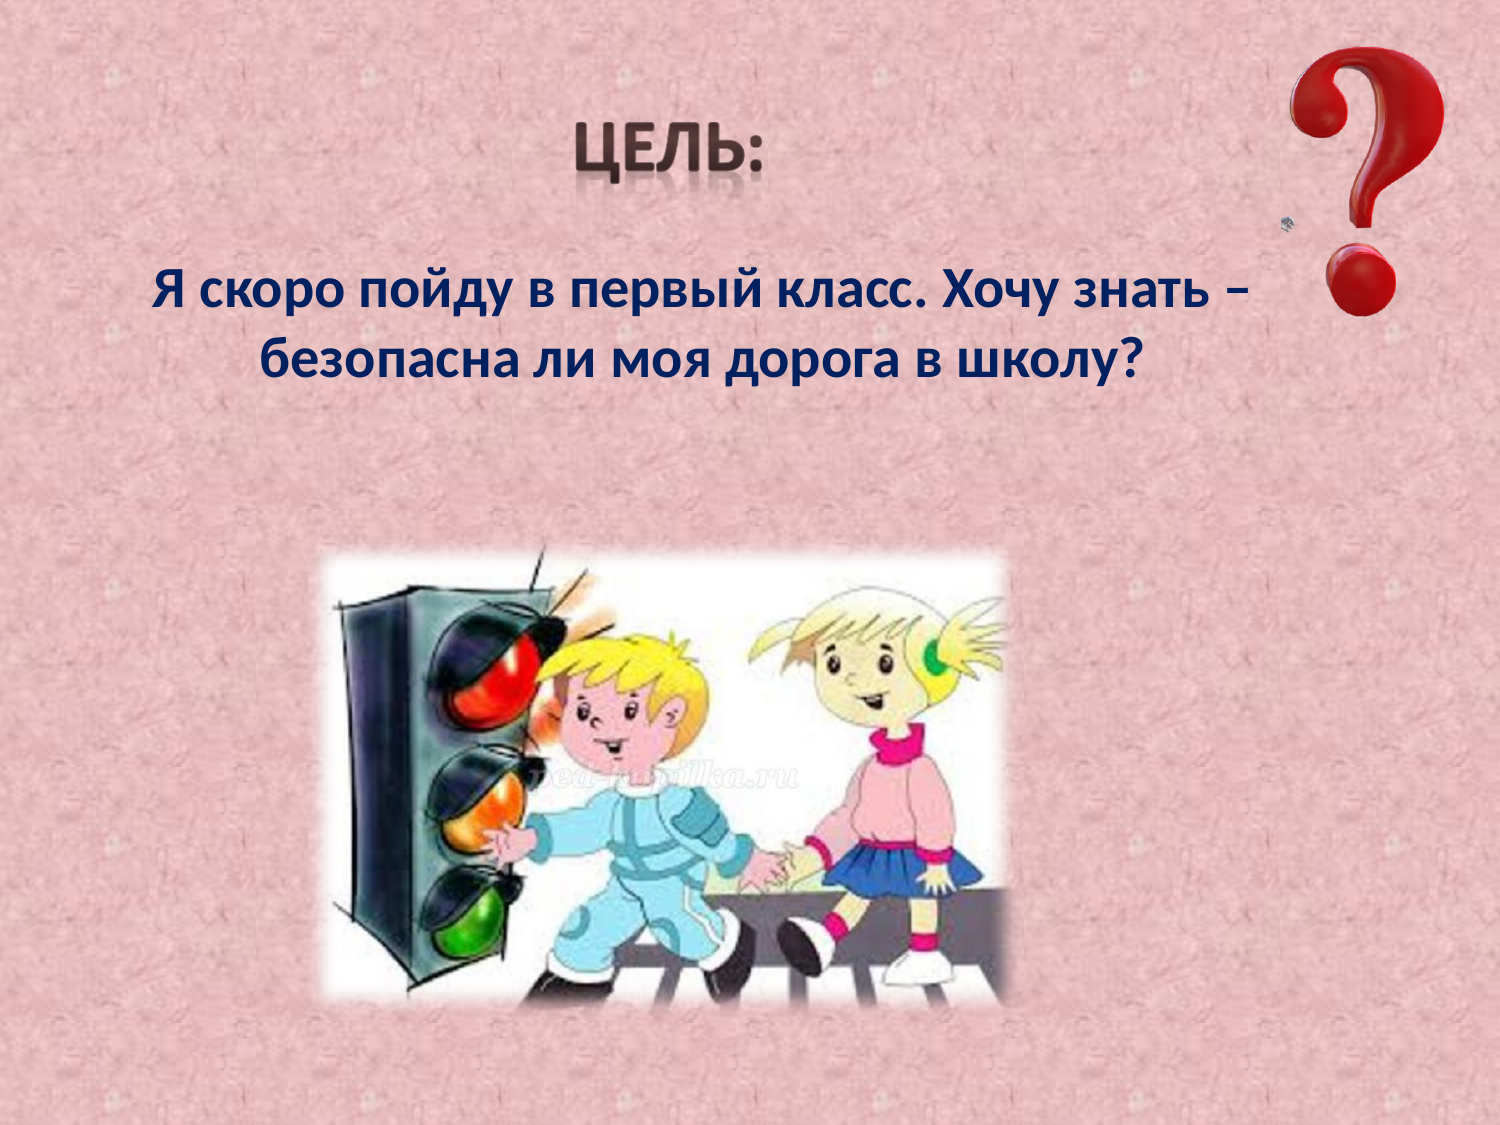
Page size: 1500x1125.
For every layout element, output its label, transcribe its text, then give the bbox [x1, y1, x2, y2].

picture [0, 0, 1500, 1125]
text_box Я скоро пойду в первый класс. Хочу знать – безопасна ли моя дорога в школу? [135, 242, 1270, 397]
